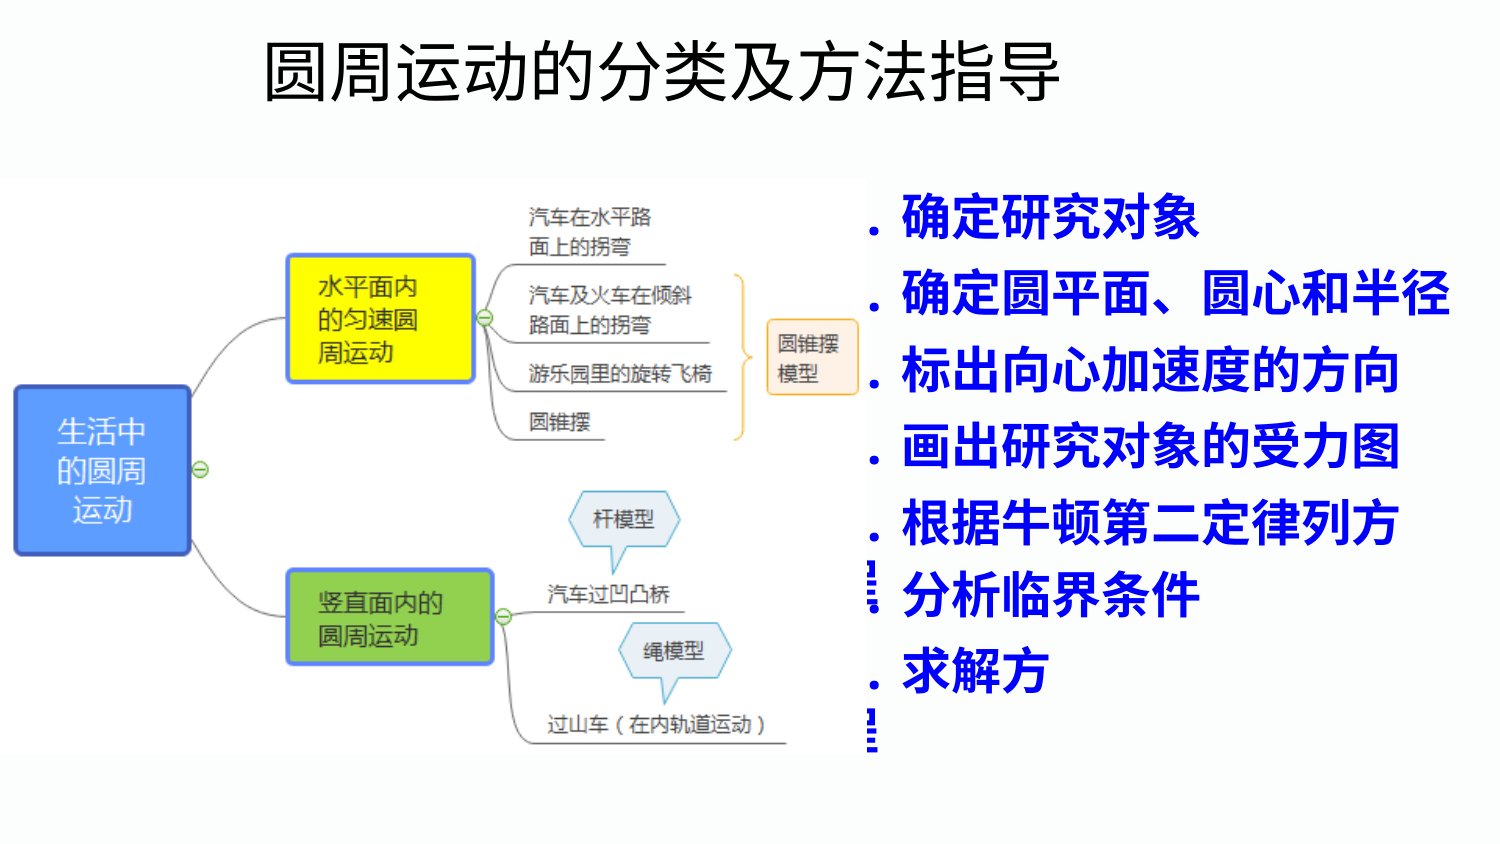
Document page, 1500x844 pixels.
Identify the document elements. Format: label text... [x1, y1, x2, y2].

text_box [867, 178, 1485, 708]
picture [0, 178, 867, 754]
text_box 圆周运动的分类及方法指导 [247, 22, 1201, 118]
